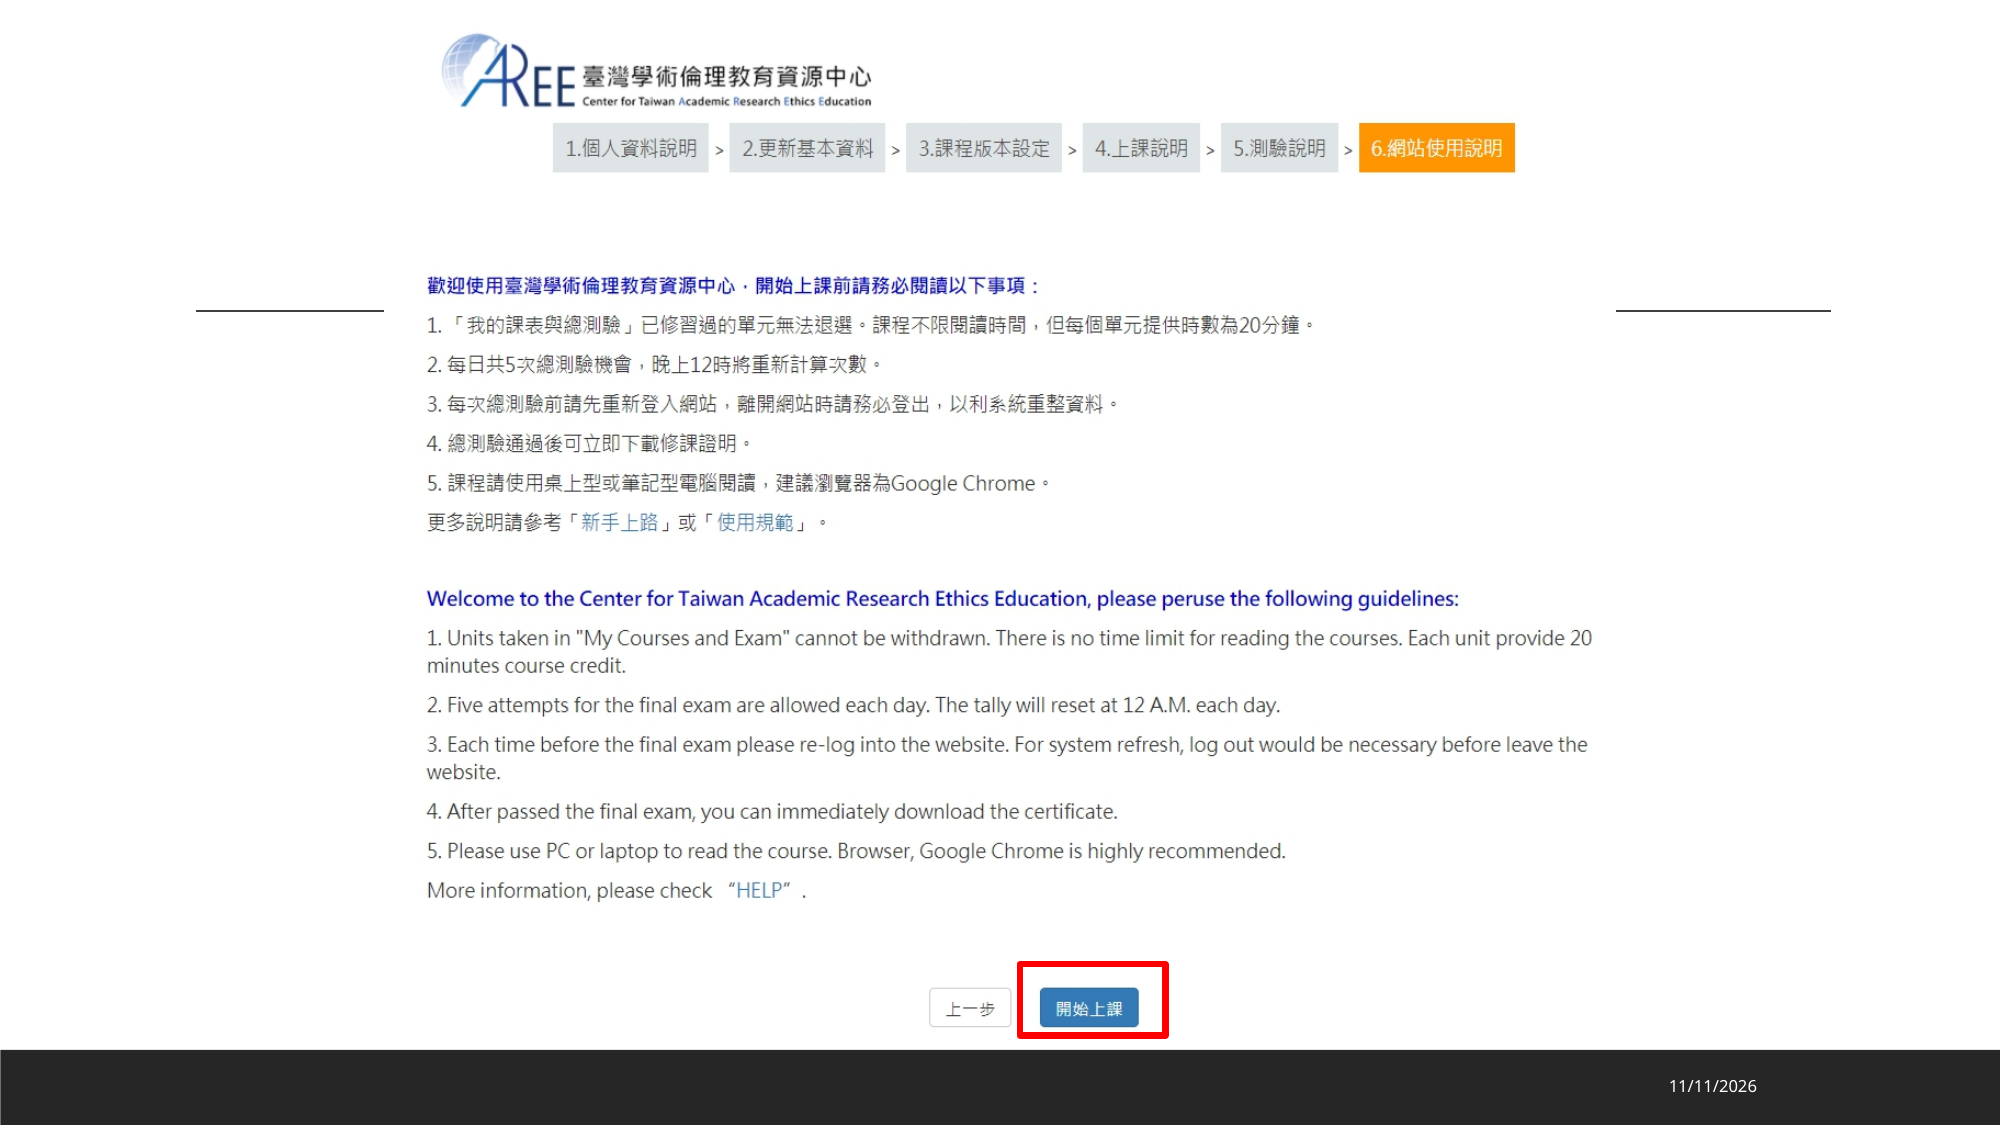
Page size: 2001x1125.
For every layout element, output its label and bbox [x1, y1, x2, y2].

slide_number [1348, 1057, 1773, 1118]
picture [383, 20, 1617, 1037]
